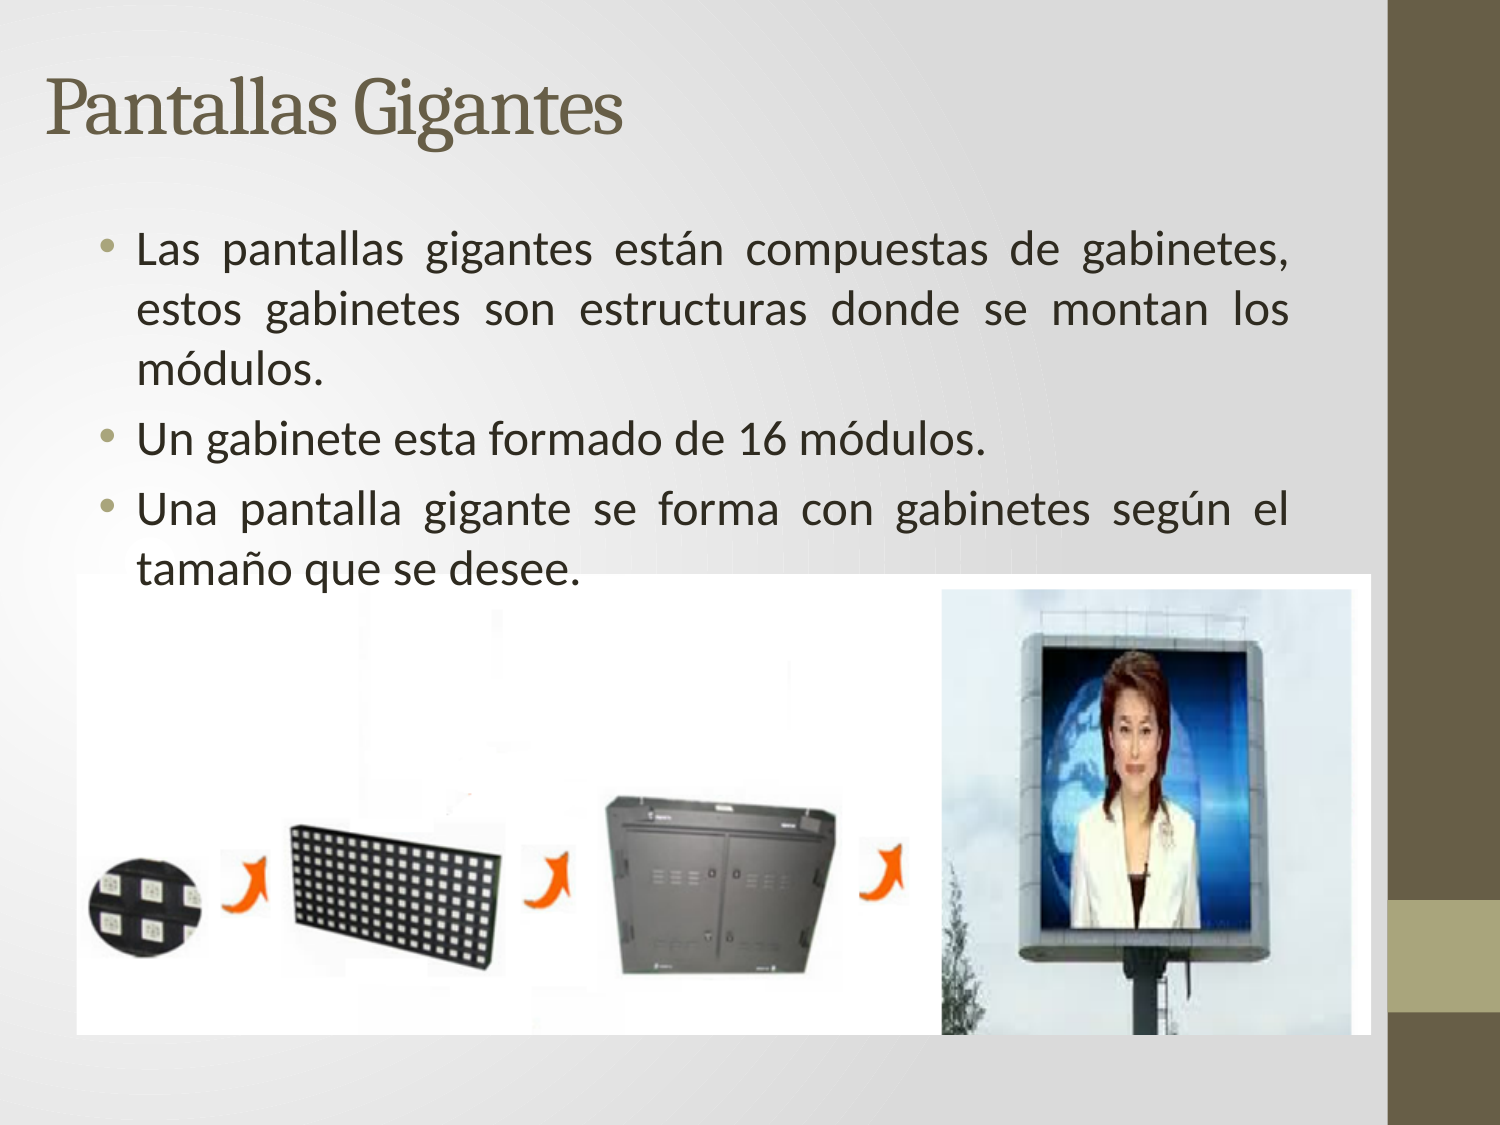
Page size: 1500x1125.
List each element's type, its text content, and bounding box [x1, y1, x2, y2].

list Las pantallas gigantes están compuestas de gabinetes, estos gabinetes son estructuras donde se montan los módulos. Un gabinete esta formado de 16 módulos. Una pantalla gigante se forma con gabinetes según el tamaño que se desee. [64, 208, 1306, 610]
title Pantallas Gigantes [29, 7, 1377, 195]
picture [76, 573, 1372, 1036]
